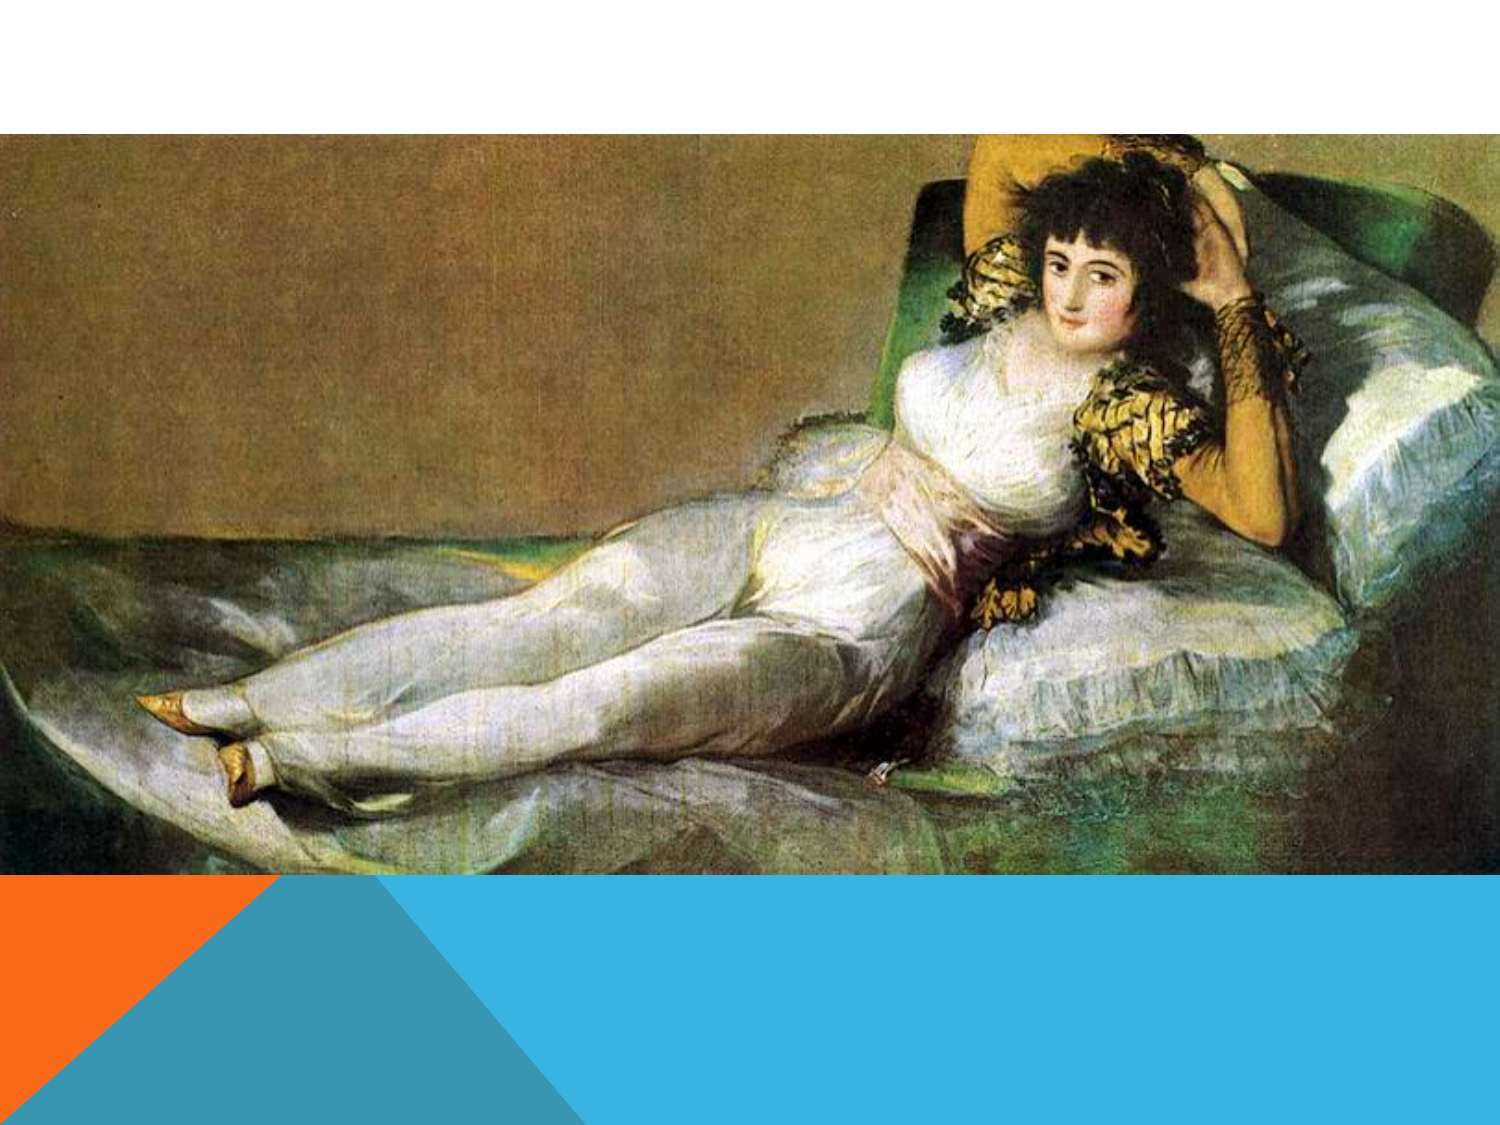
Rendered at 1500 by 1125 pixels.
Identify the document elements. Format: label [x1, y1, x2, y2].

picture [0, 133, 1500, 876]
